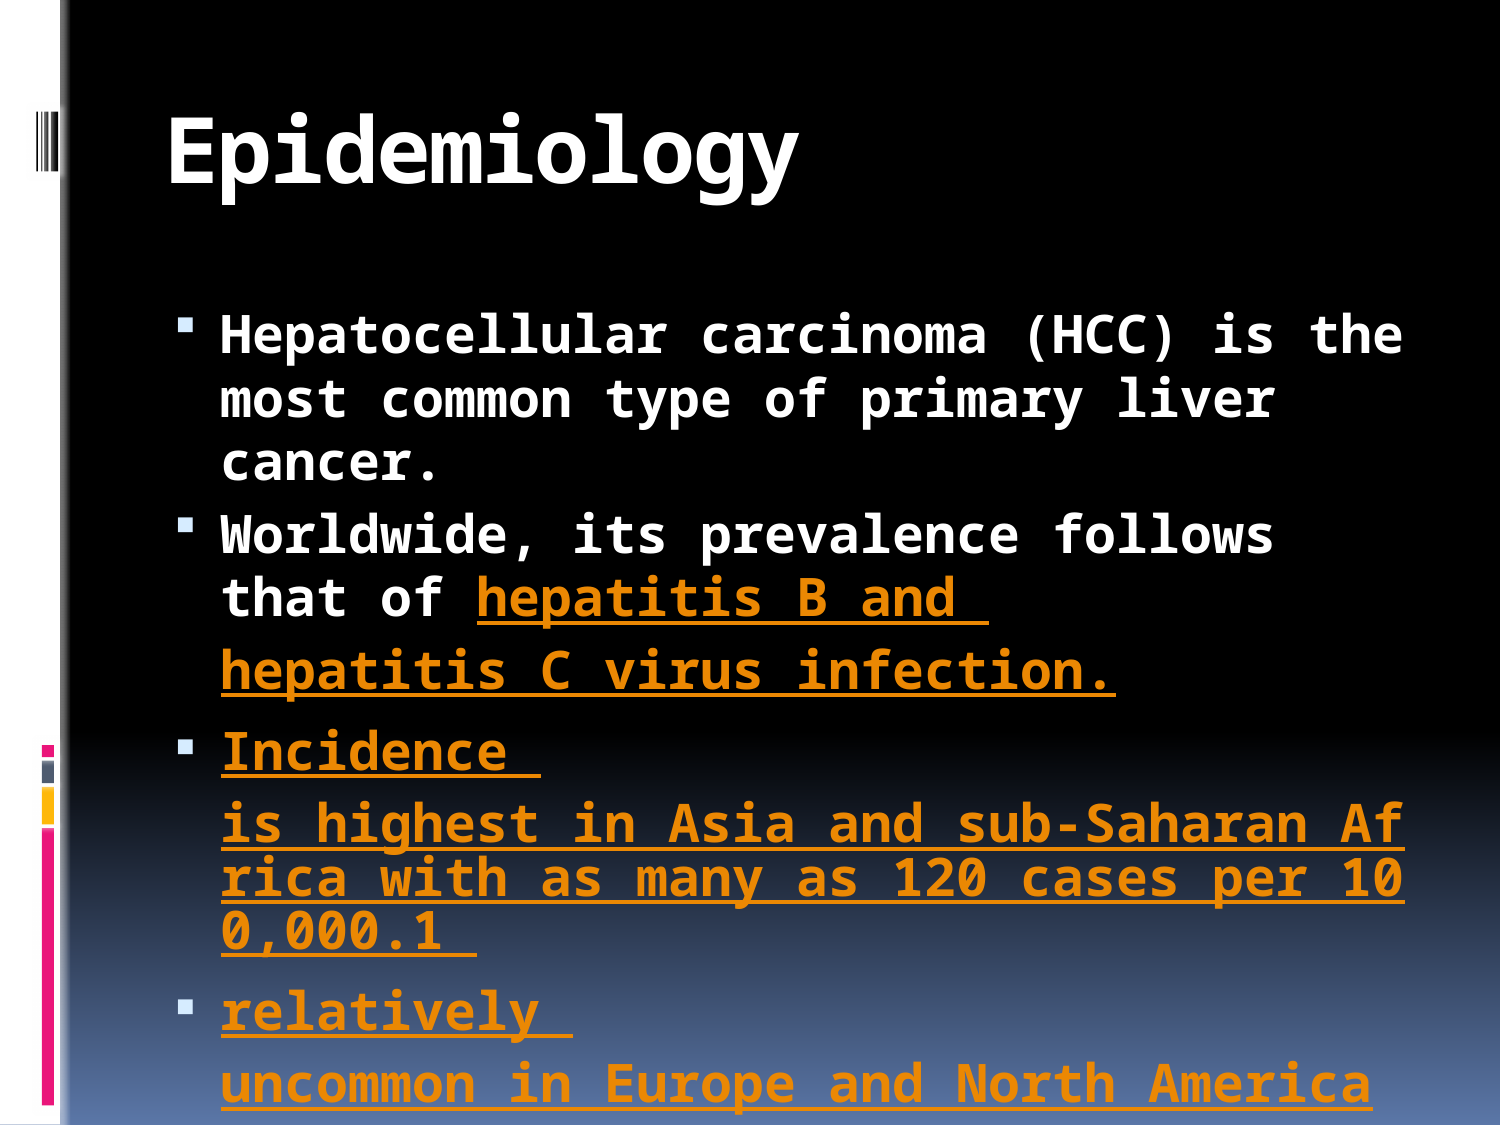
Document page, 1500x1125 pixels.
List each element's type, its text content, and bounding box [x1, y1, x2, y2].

title Epidemiology [150, 83, 1425, 234]
list Hepatocellular carcinoma (HCC) is the most common type of primary liver cancer. Worldwide, its prevalence follows that of hepatitis B and hepatitis C virus infection. Incidence is highest in Asia and sub-Saharan Africa with as many as 120 cases per 100,000.1 relatively uncommon in Europe and North America [150, 292, 1425, 1043]
